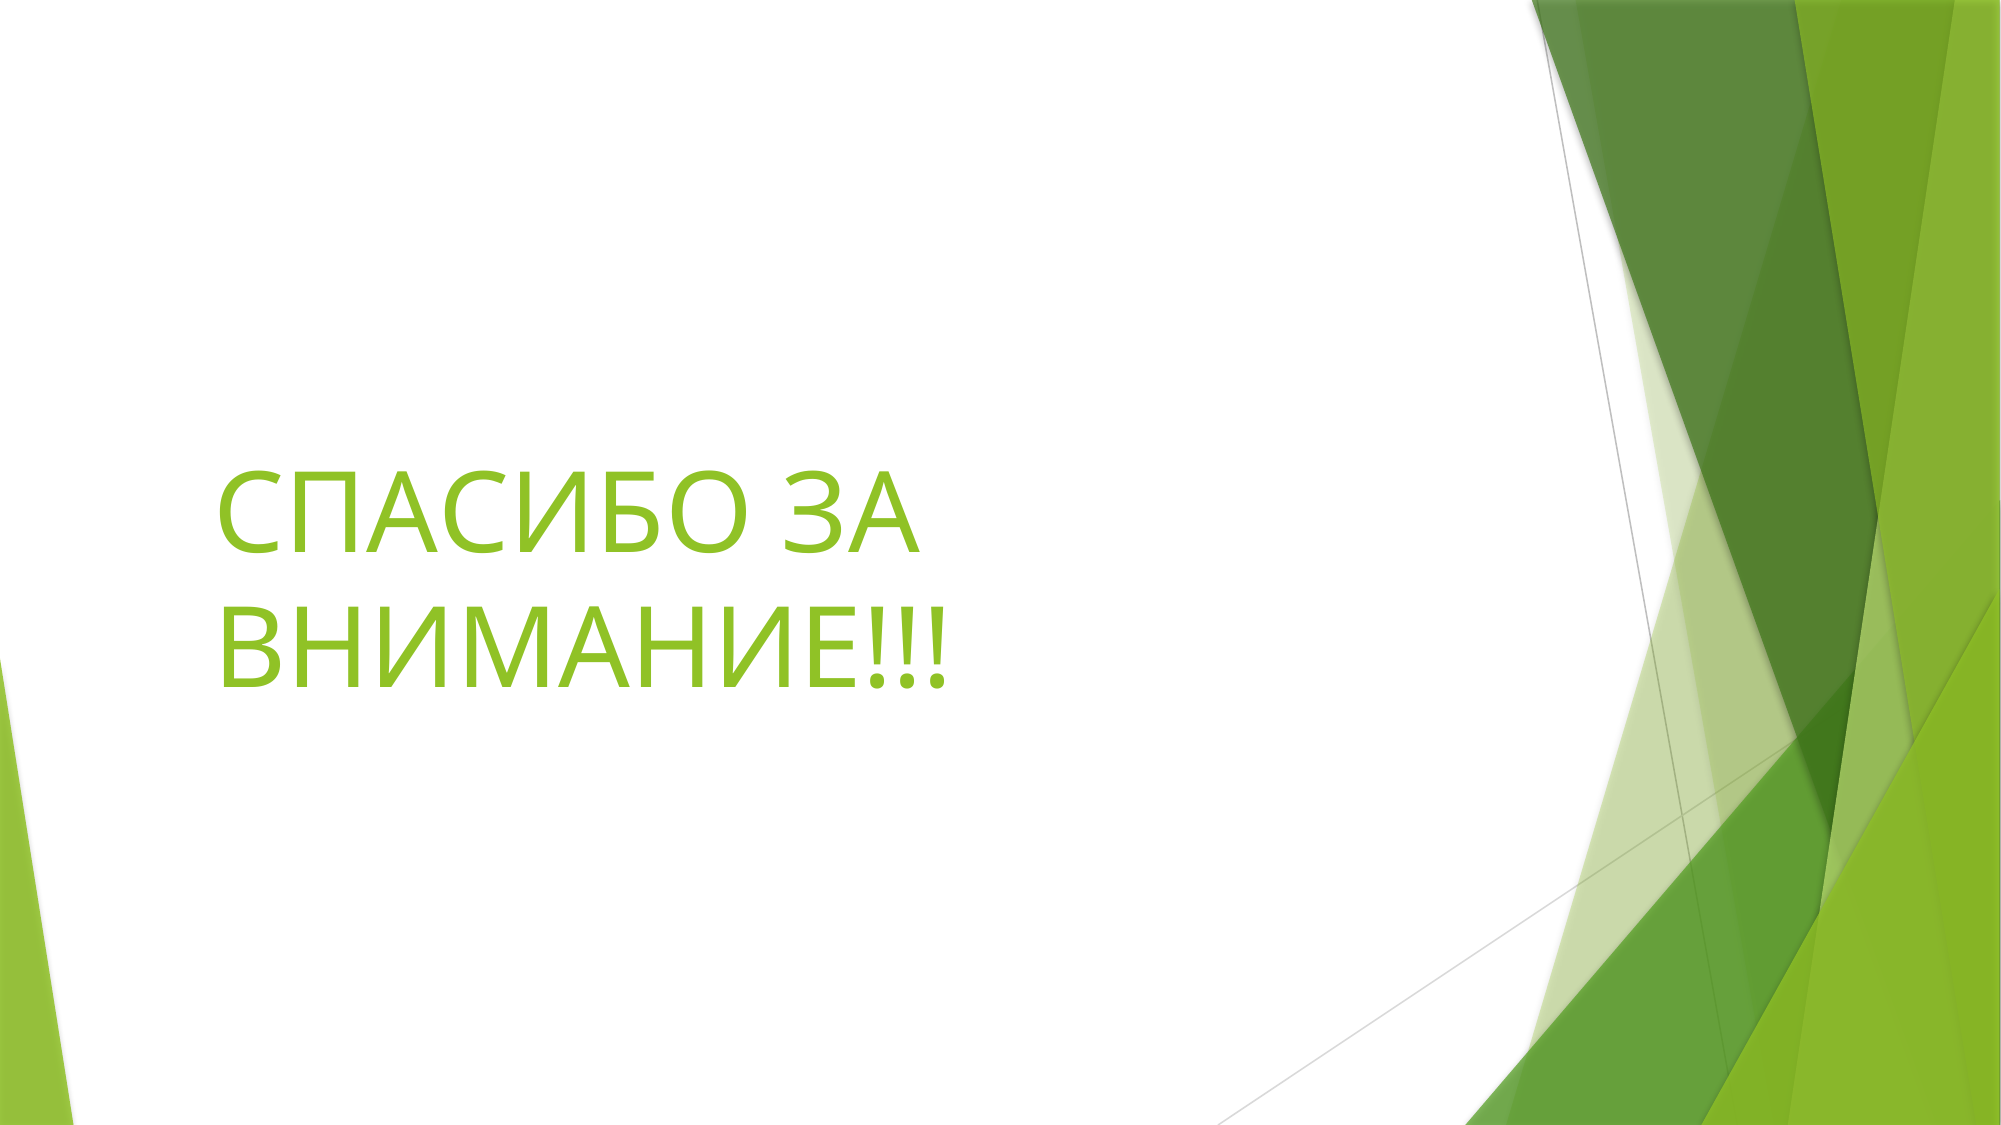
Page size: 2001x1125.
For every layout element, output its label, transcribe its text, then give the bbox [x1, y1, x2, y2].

title СПАСИБО ЗА ВНИМАНИЕ!!! [198, 432, 1677, 660]
